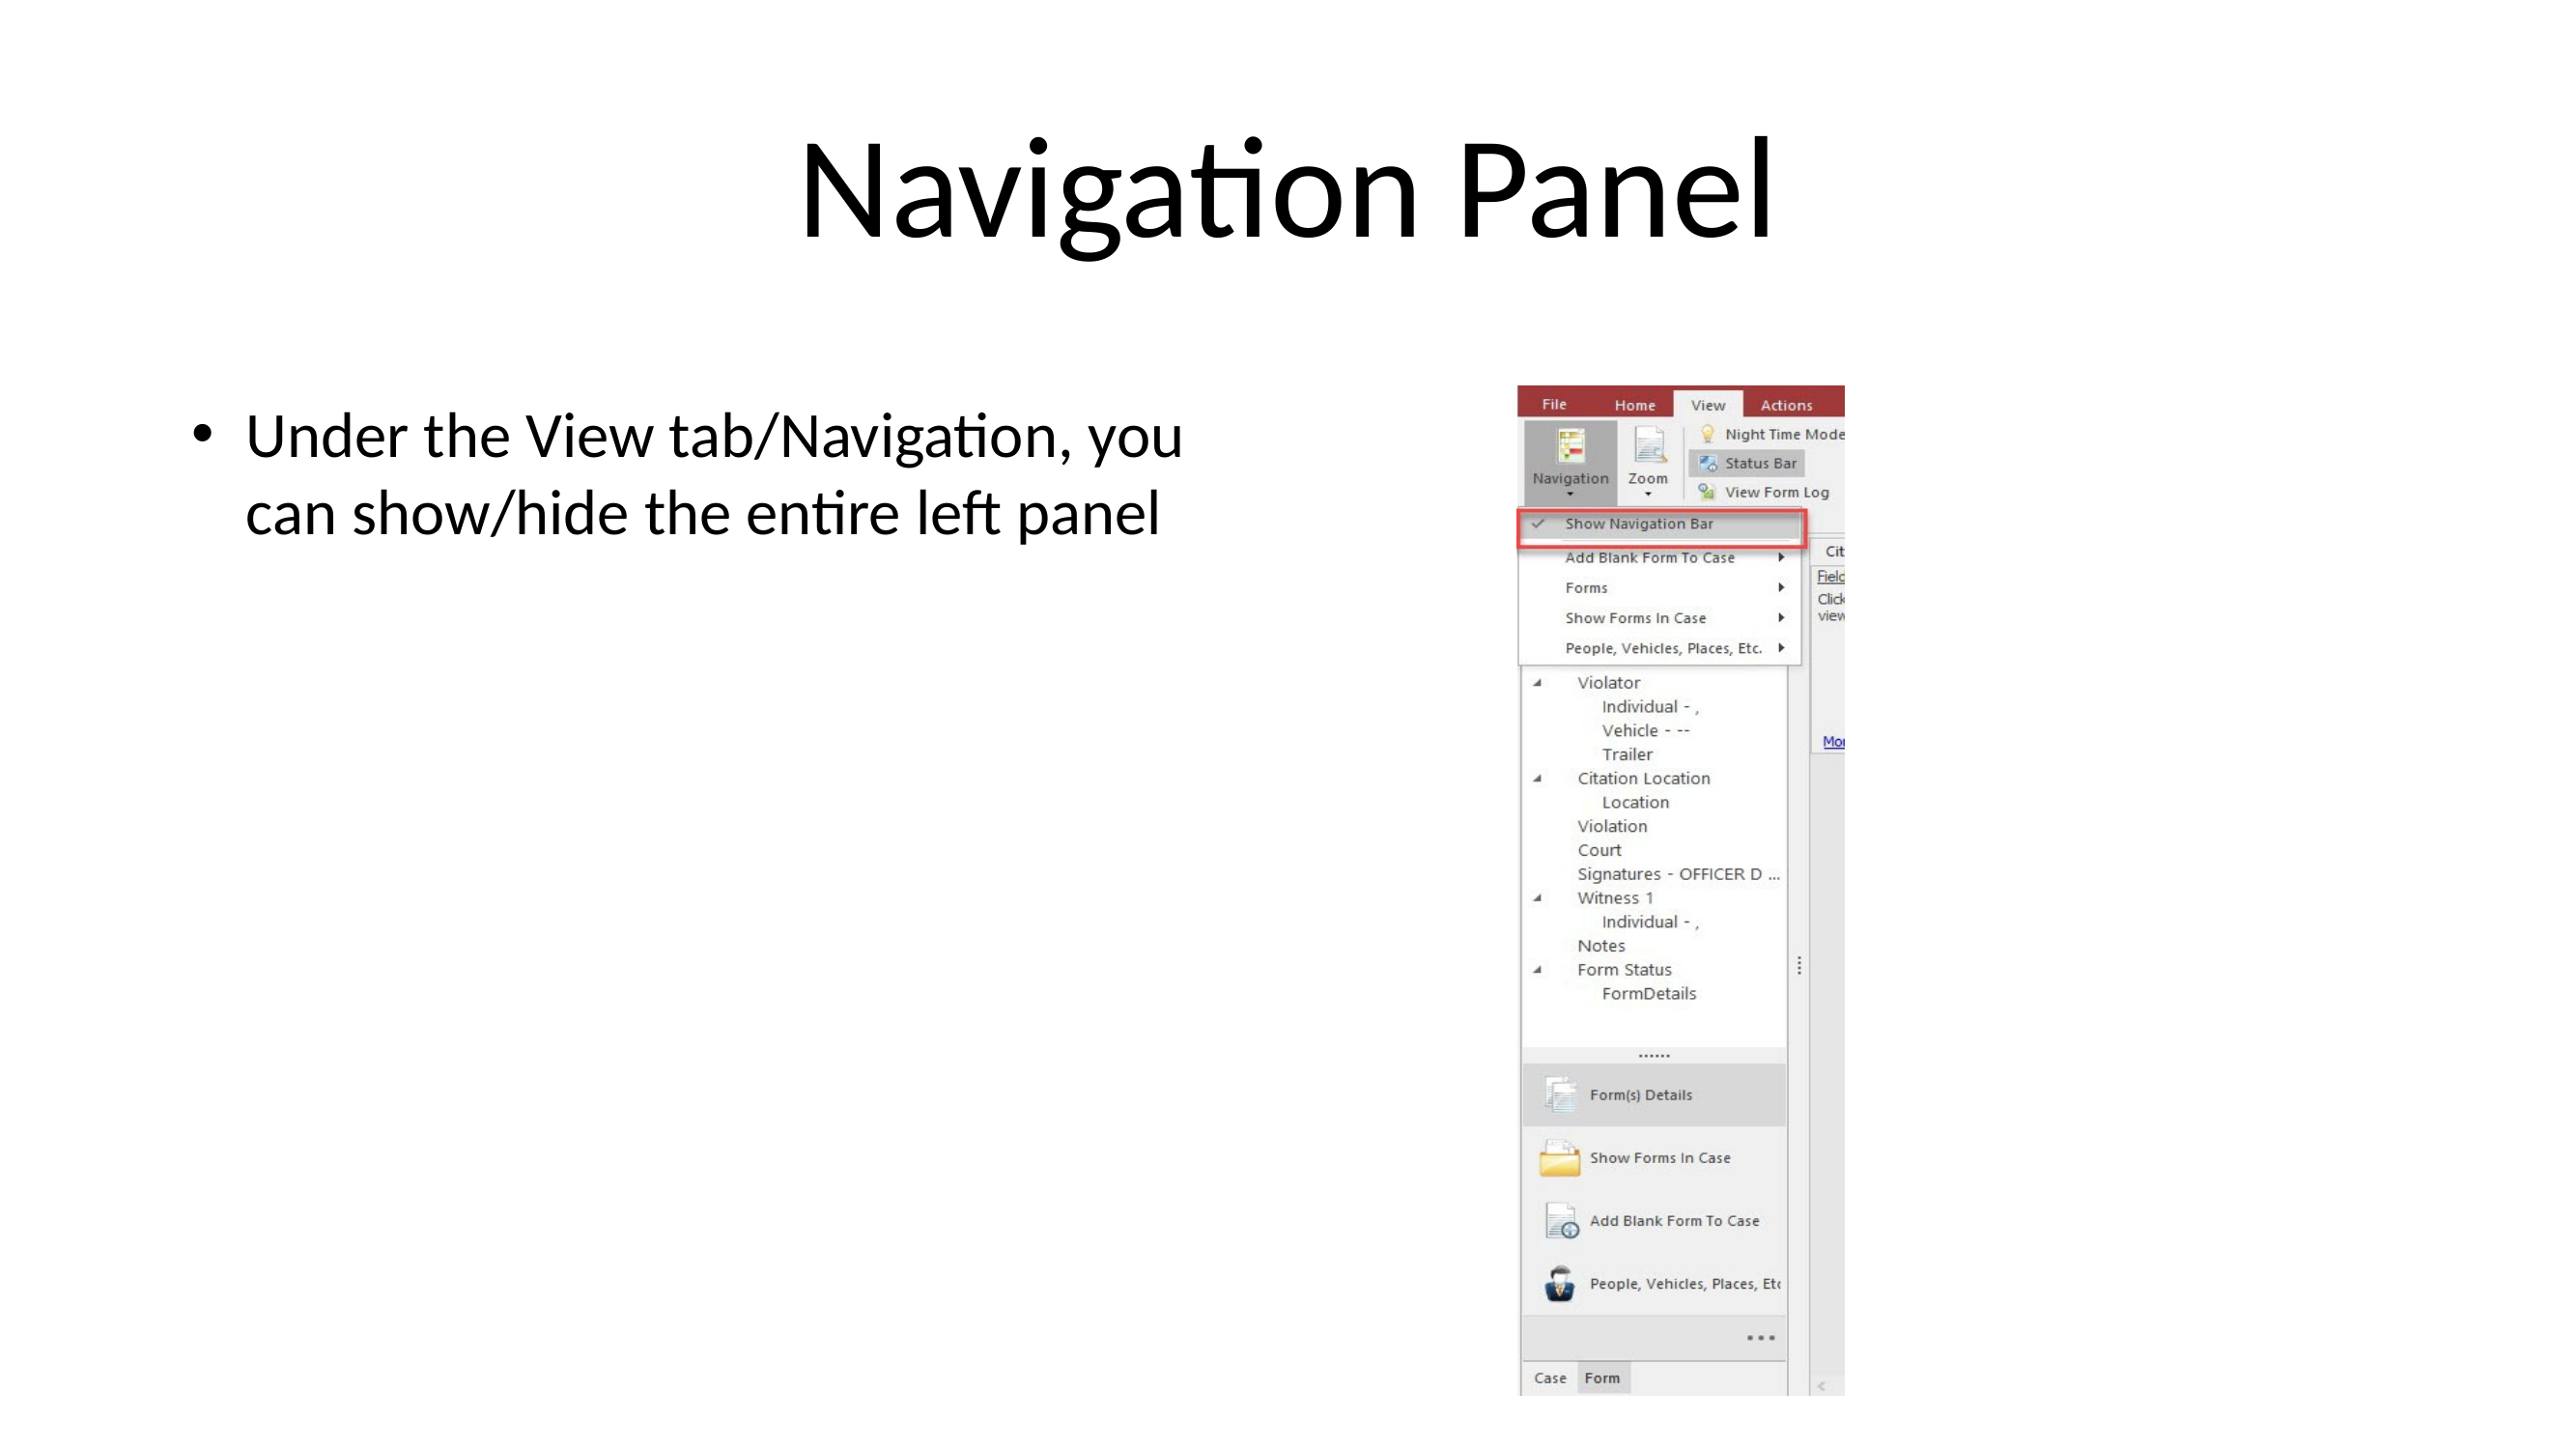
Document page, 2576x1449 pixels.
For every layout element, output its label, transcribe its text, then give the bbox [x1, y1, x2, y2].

list Under the View tab/Navigation, you can show/hide the entire left panel [177, 385, 1283, 1306]
picture [1516, 384, 1845, 1396]
title Navigation Panel [128, 58, 2448, 300]
